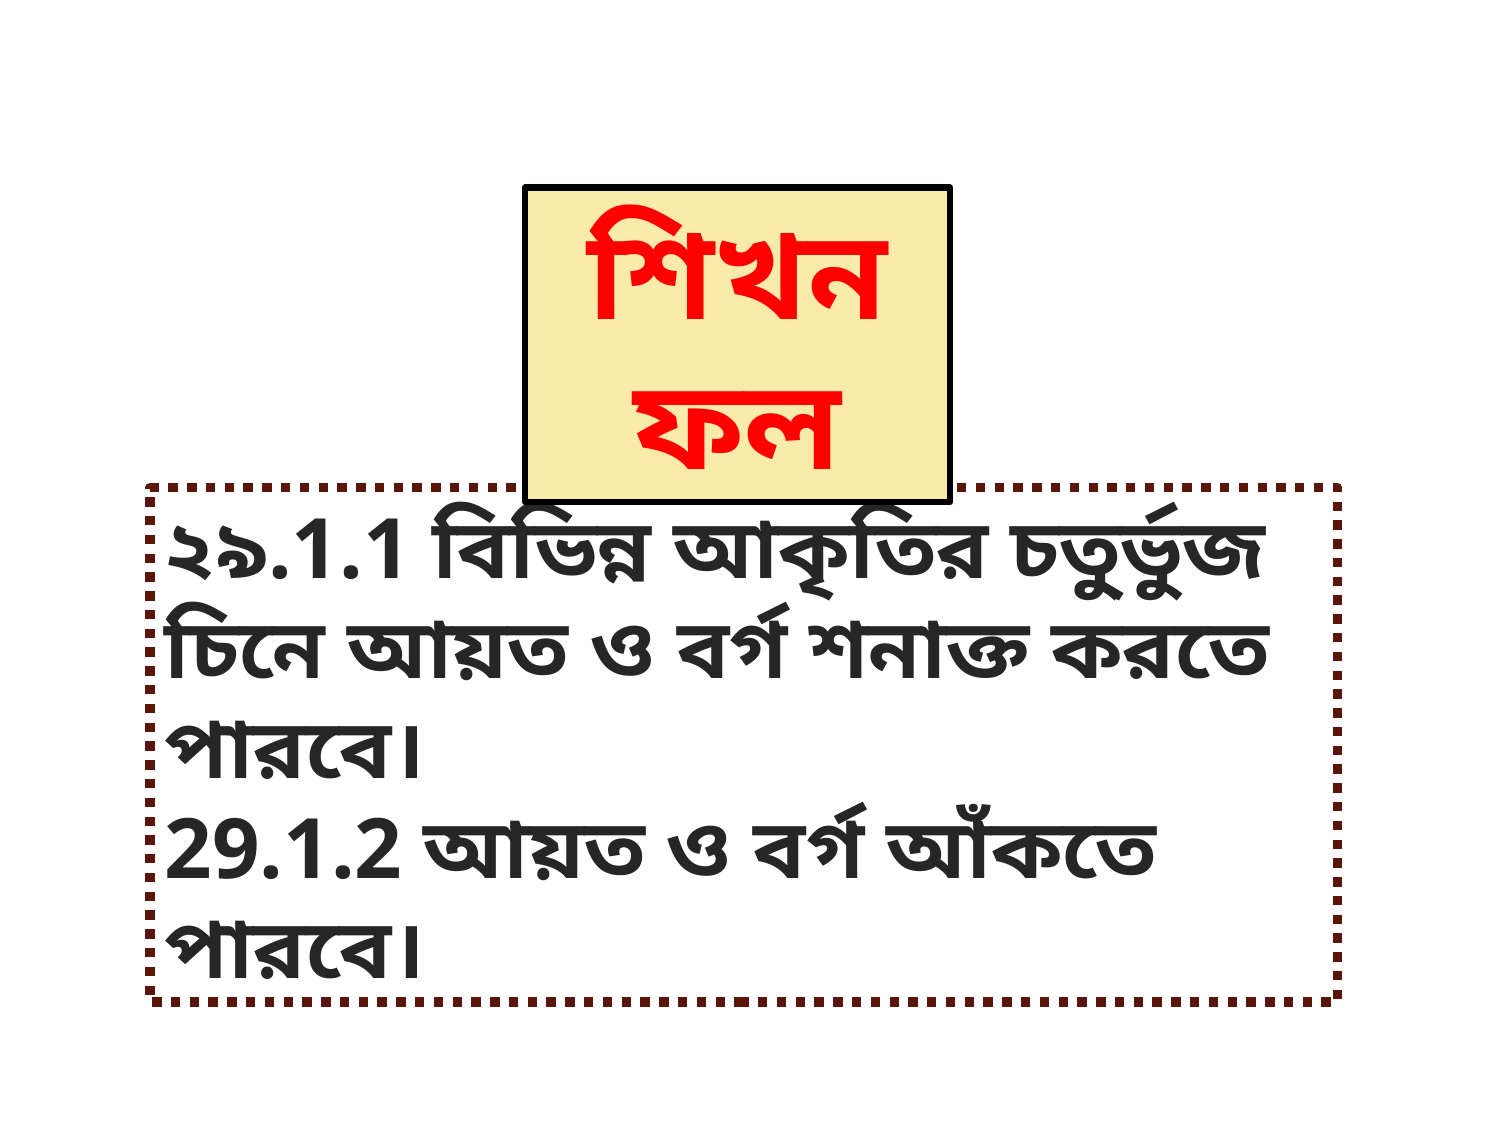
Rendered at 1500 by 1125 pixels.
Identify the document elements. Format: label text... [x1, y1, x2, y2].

text_box ২৯.1.1 বিভিন্ন আকৃতির চতু্র্ভুজ চিনে আয়ত ও বর্গ শনাক্ত করতে পারবে। 29.1.2 আয়ত ও বর্গ আঁকতে পারবে। [149, 487, 1338, 1003]
text_box শিখন ফল [525, 187, 950, 503]
